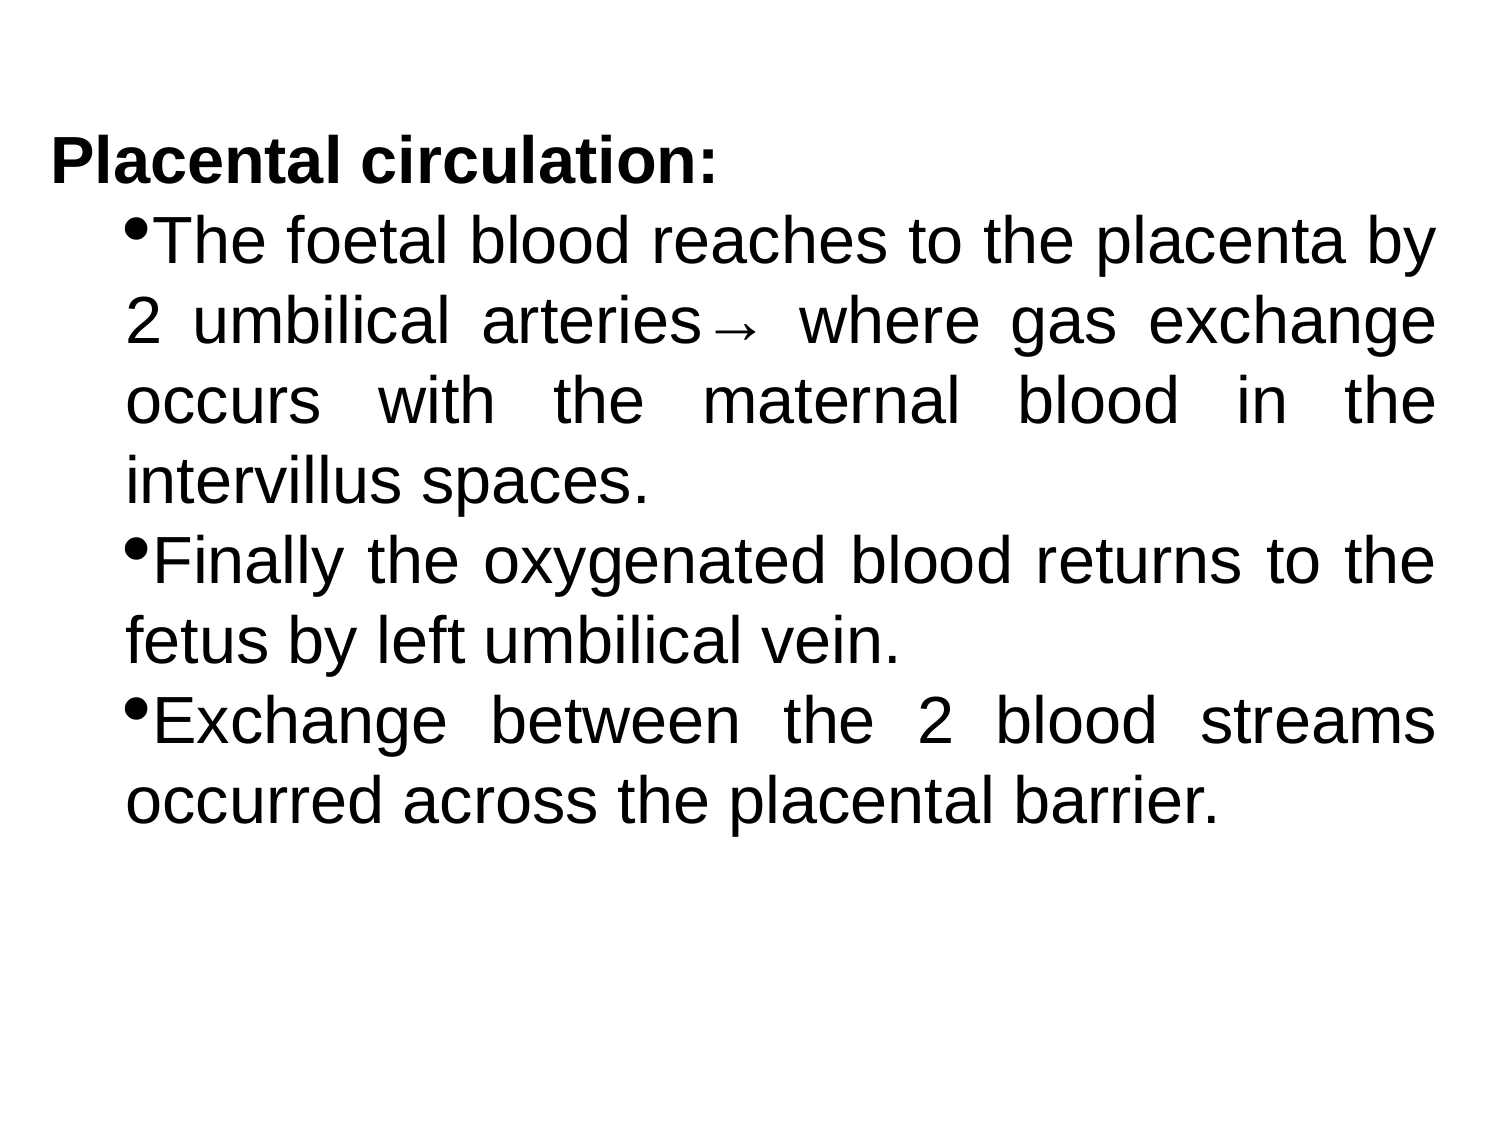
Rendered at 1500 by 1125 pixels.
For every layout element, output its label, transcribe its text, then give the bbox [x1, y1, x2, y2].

text_box Placental circulation: The foetal blood reaches to the placenta by 2 umbilical arteries→ where gas exchange occurs with the maternal blood in the intervillus spaces. Finally the oxygenated blood returns to the fetus by left umbilical vein. Exchange between the 2 blood streams occurred across the placental barrier. [35, 109, 1454, 844]
